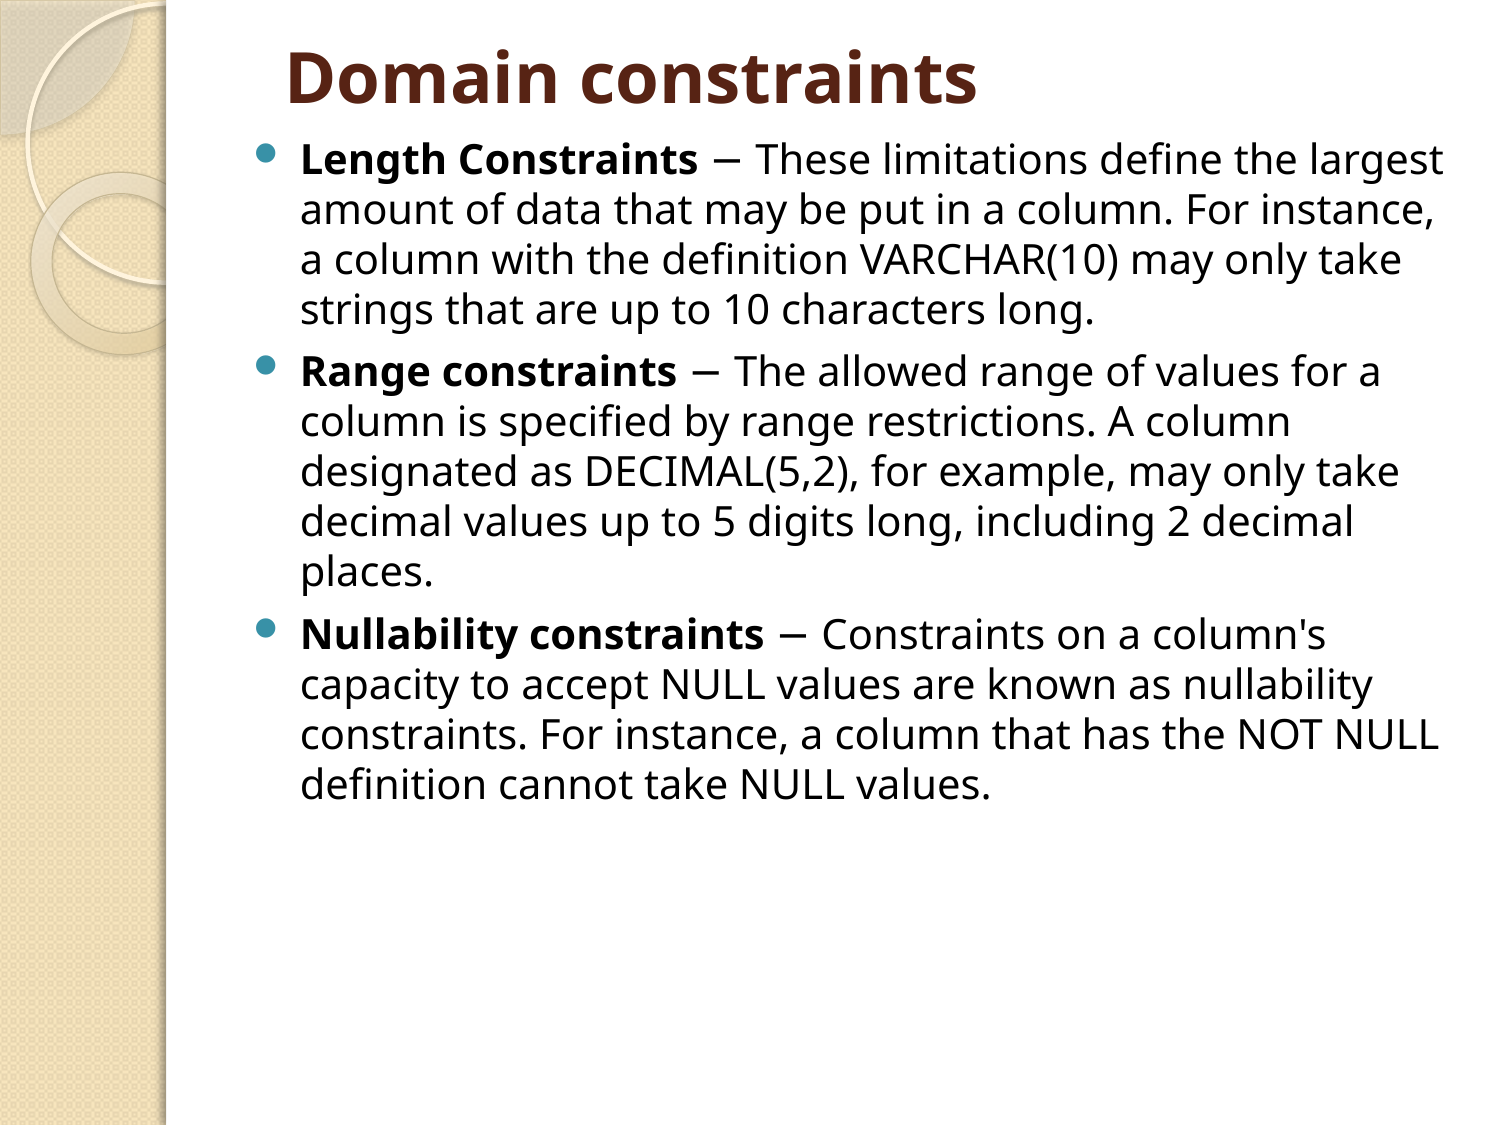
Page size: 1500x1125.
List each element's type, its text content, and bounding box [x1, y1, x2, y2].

list Length Constraints − These limitations define the largest amount of data that may be put in a column. For instance, a column with the definition VARCHAR(10) may only take strings that are up to 10 characters long. Range constraints − The allowed range of values for a column is specified by range restrictions. A column designated as DECIMAL(5,2), for example, may only take decimal values up to 5 digits long, including 2 decimal places. Nullability constraints − Constraints on a column's capacity to accept NULL values are known as nullability constraints. For instance, a column that has the NOT NULL definition cannot take NULL values. [225, 125, 1475, 1100]
title Domain constraints [270, 24, 1500, 125]
